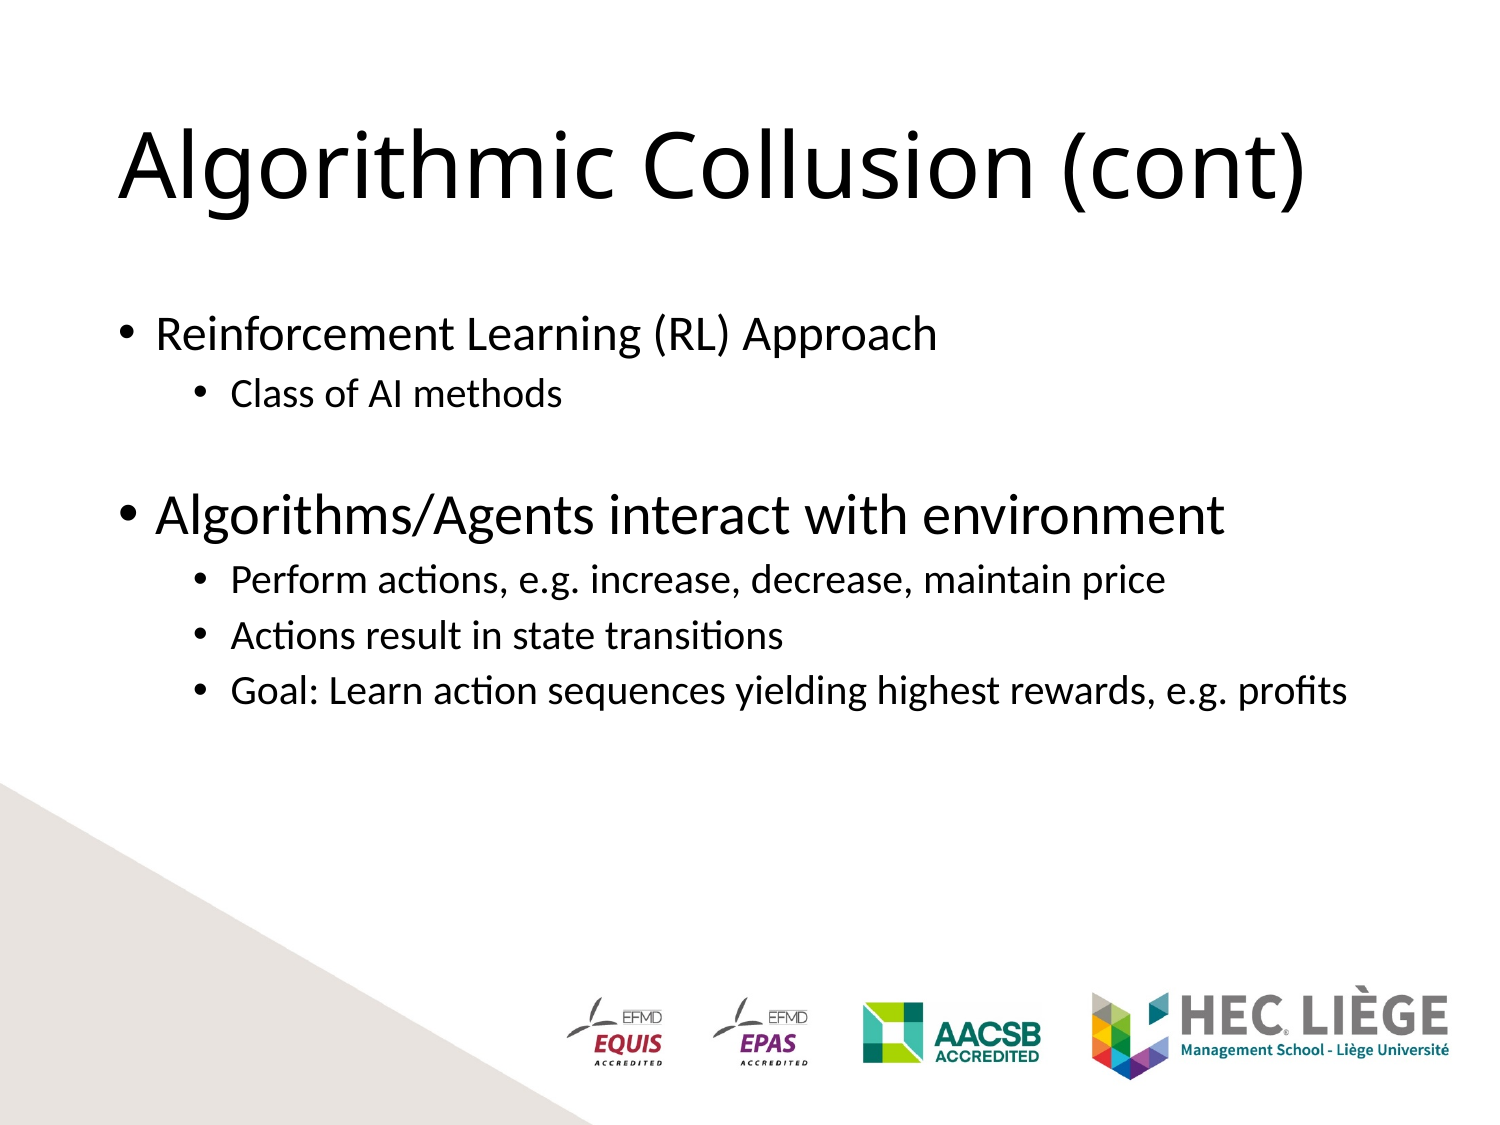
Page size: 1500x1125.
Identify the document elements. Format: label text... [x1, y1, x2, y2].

picture [0, 4, 1500, 1125]
title Algorithmic Collusion (cont) [103, 59, 1397, 278]
list Reinforcement Learning (RL) Approach Class of AI methods Algorithms/Agents interact with environment Perform actions, e.g. increase, decrease, maintain price Actions result in state transitions Goal: Learn action sequences yielding highest rewards, e.g. profits [103, 299, 1397, 1014]
